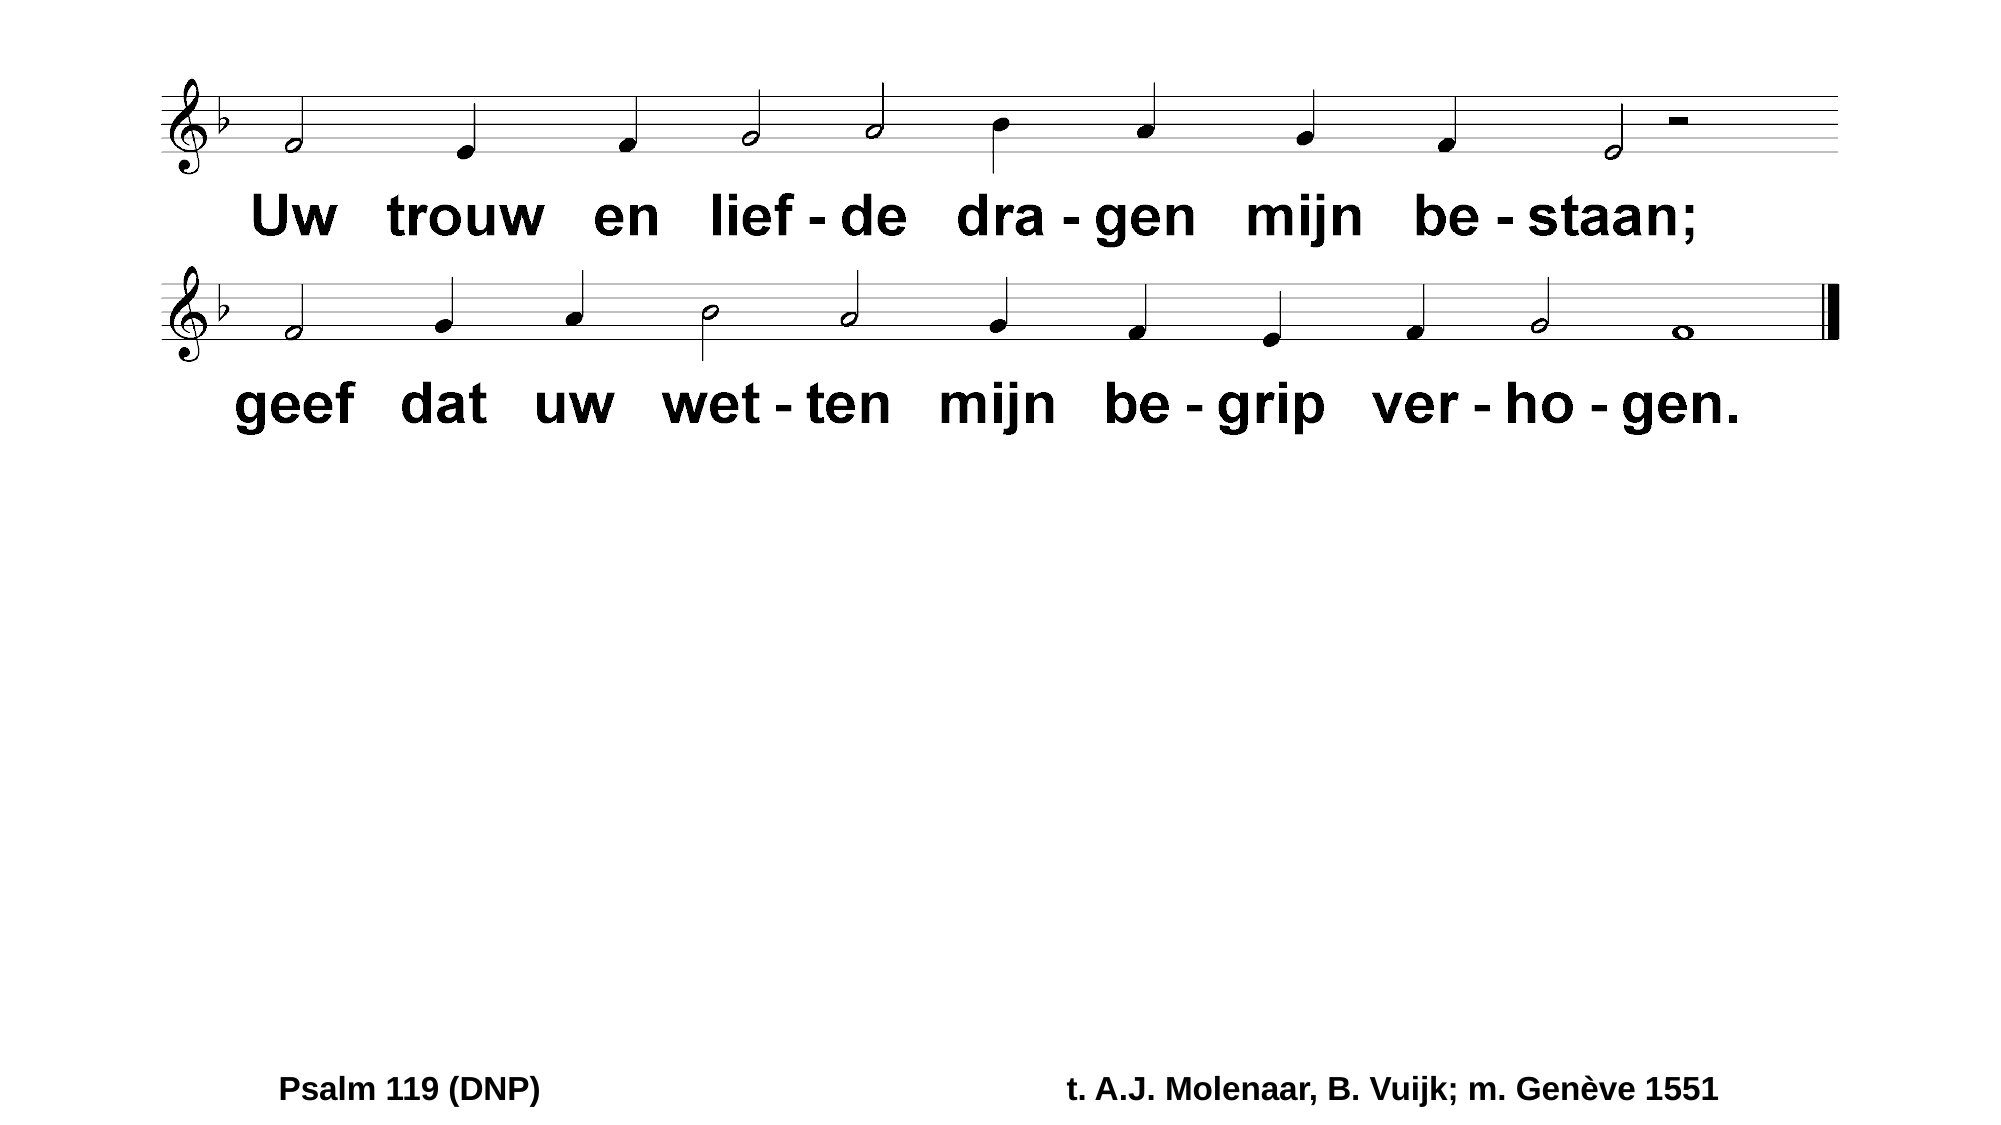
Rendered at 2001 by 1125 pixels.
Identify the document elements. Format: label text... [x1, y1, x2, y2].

picture [145, 62, 1855, 451]
text_box Psalm 119 (DNP) t. A.J. Molenaar, B. Vuijk; m. Genève 1551 [263, 1059, 1745, 1115]
